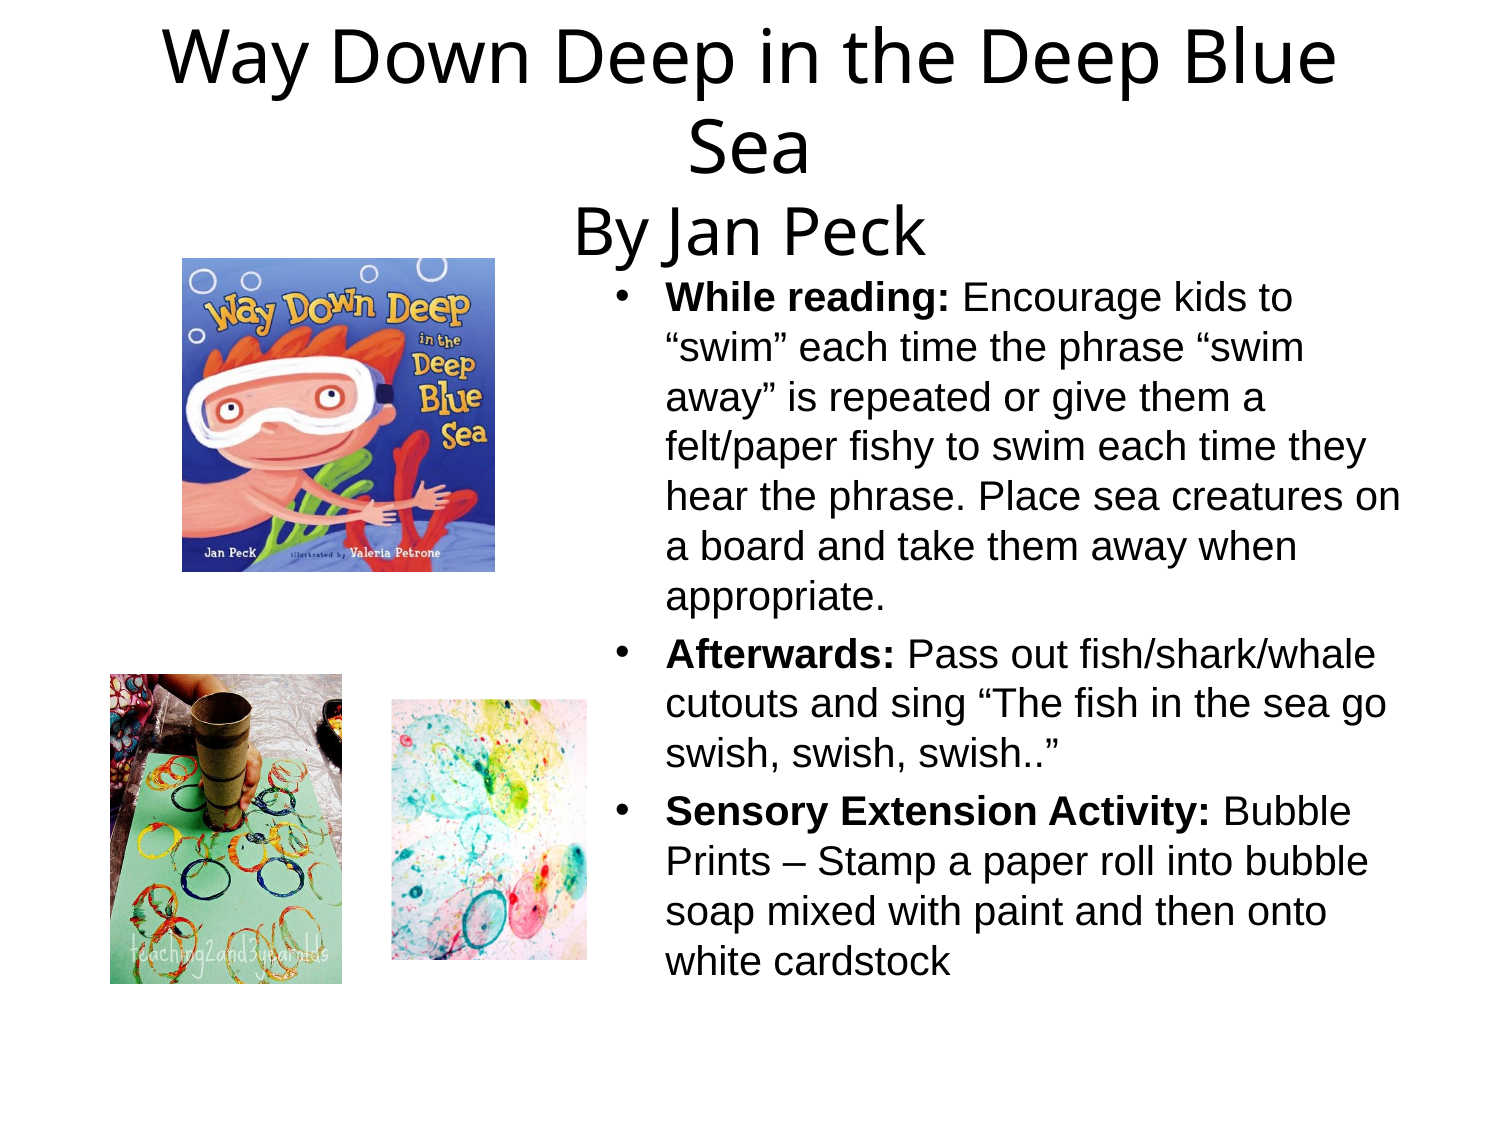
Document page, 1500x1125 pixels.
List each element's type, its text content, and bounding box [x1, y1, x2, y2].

title Way Down Deep in the Deep Blue Sea By Jan Peck [75, 45, 1425, 233]
picture [181, 258, 495, 572]
picture [359, 700, 620, 960]
text_box While reading: Encourage kids to “swim” each time the phrase “swim away” is repeated or give them a felt/paper fishy to swim each time they hear the phrase. Place sea creatures on a board and take them away when appropriate. Afterwards: Pass out fish/shark/whale cutouts and sing “The fish in the sea go swish, swish, swish..” Sensory Extension Activity: Bubble Prints – Stamp a paper roll into bubble soap mixed with paint and then onto white cardstock [599, 262, 1425, 1005]
picture [109, 674, 343, 985]
